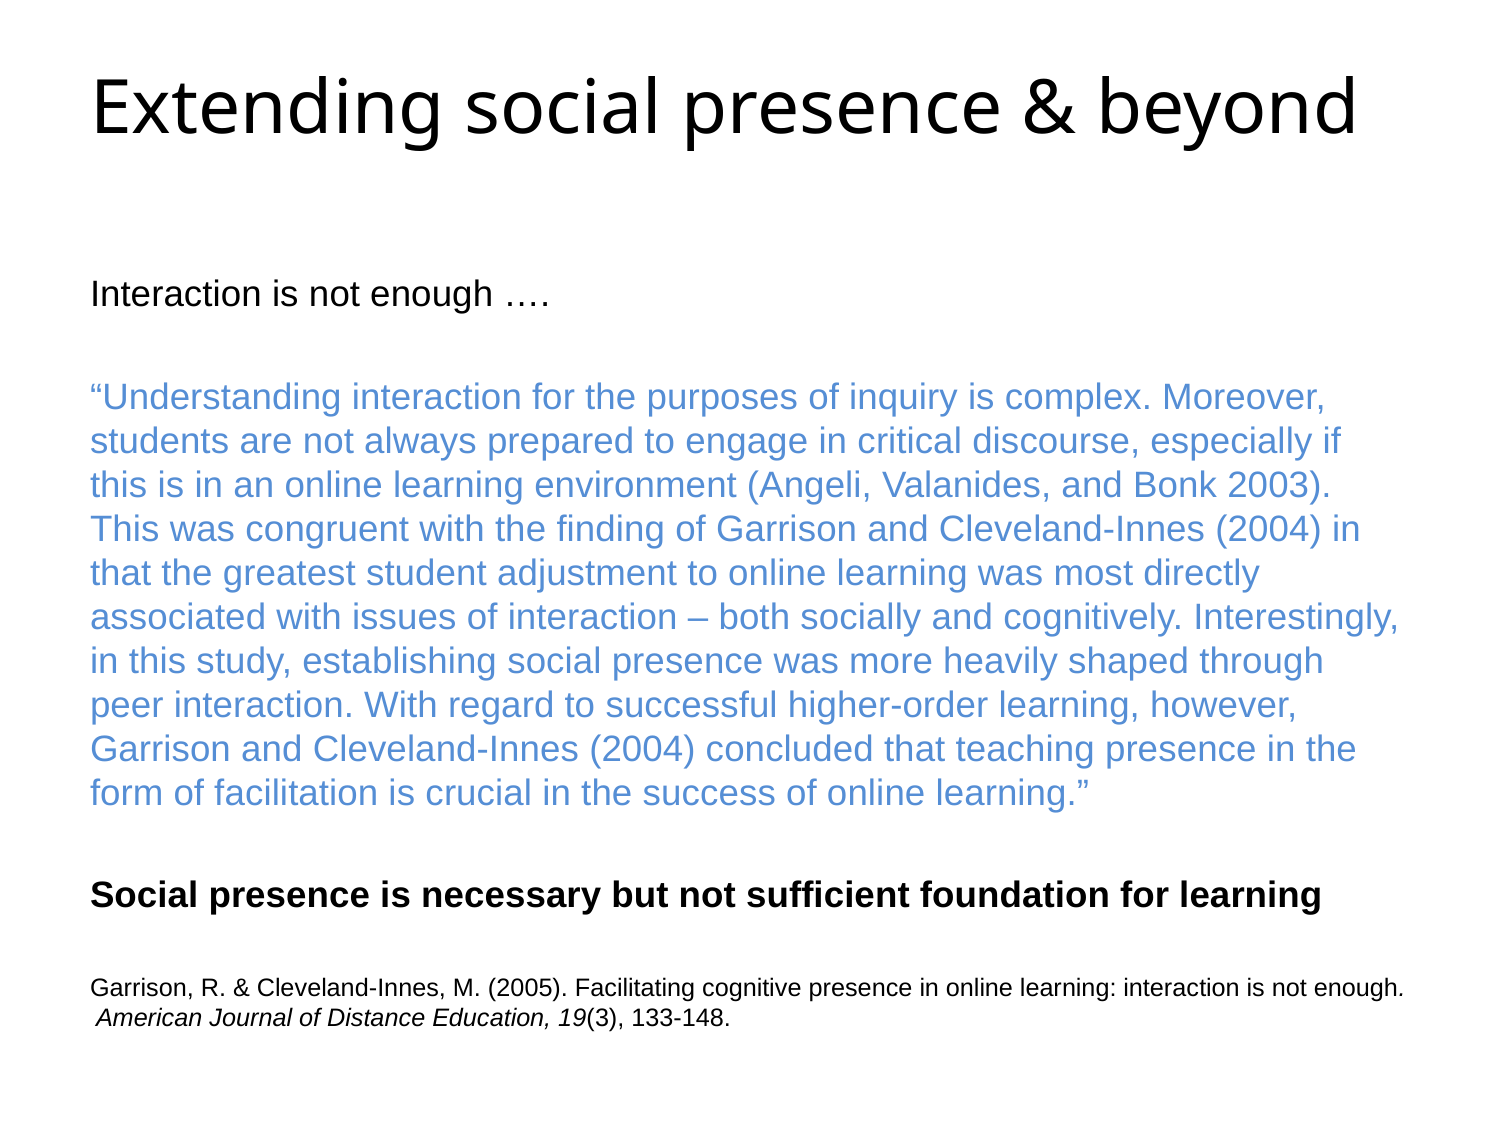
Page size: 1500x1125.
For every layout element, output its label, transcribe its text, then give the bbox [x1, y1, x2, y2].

title Extending social presence & beyond [75, 45, 1475, 163]
list Interaction is not enough …. “Understanding interaction for the purposes of inquiry is complex. Moreover, students are not always prepared to engage in critical discourse, especially if this is in an online learning environment (Angeli, Valanides, and Bonk 2003). This was congruent with the finding of Garrison and Cleveland-Innes (2004) in that the greatest student adjustment to online learning was most directly associated with issues of interaction – both socially and cognitively. Interestingly, in this study, establishing social presence was more heavily shaped through peer interaction. With regard to successful higher-order learning, however, Garrison and Cleveland-Innes (2004) concluded that teaching presence in the form of facilitation is crucial in the success of online learning.” Social presence is necessary but not sufficient foundation for learning Garrison, R. & Cleveland-Innes, M. (2005). Facilitating cognitive presence in online learning: interaction is not enough. American Journal of Distance Education, 19(3), 133-148. [75, 262, 1425, 1063]
